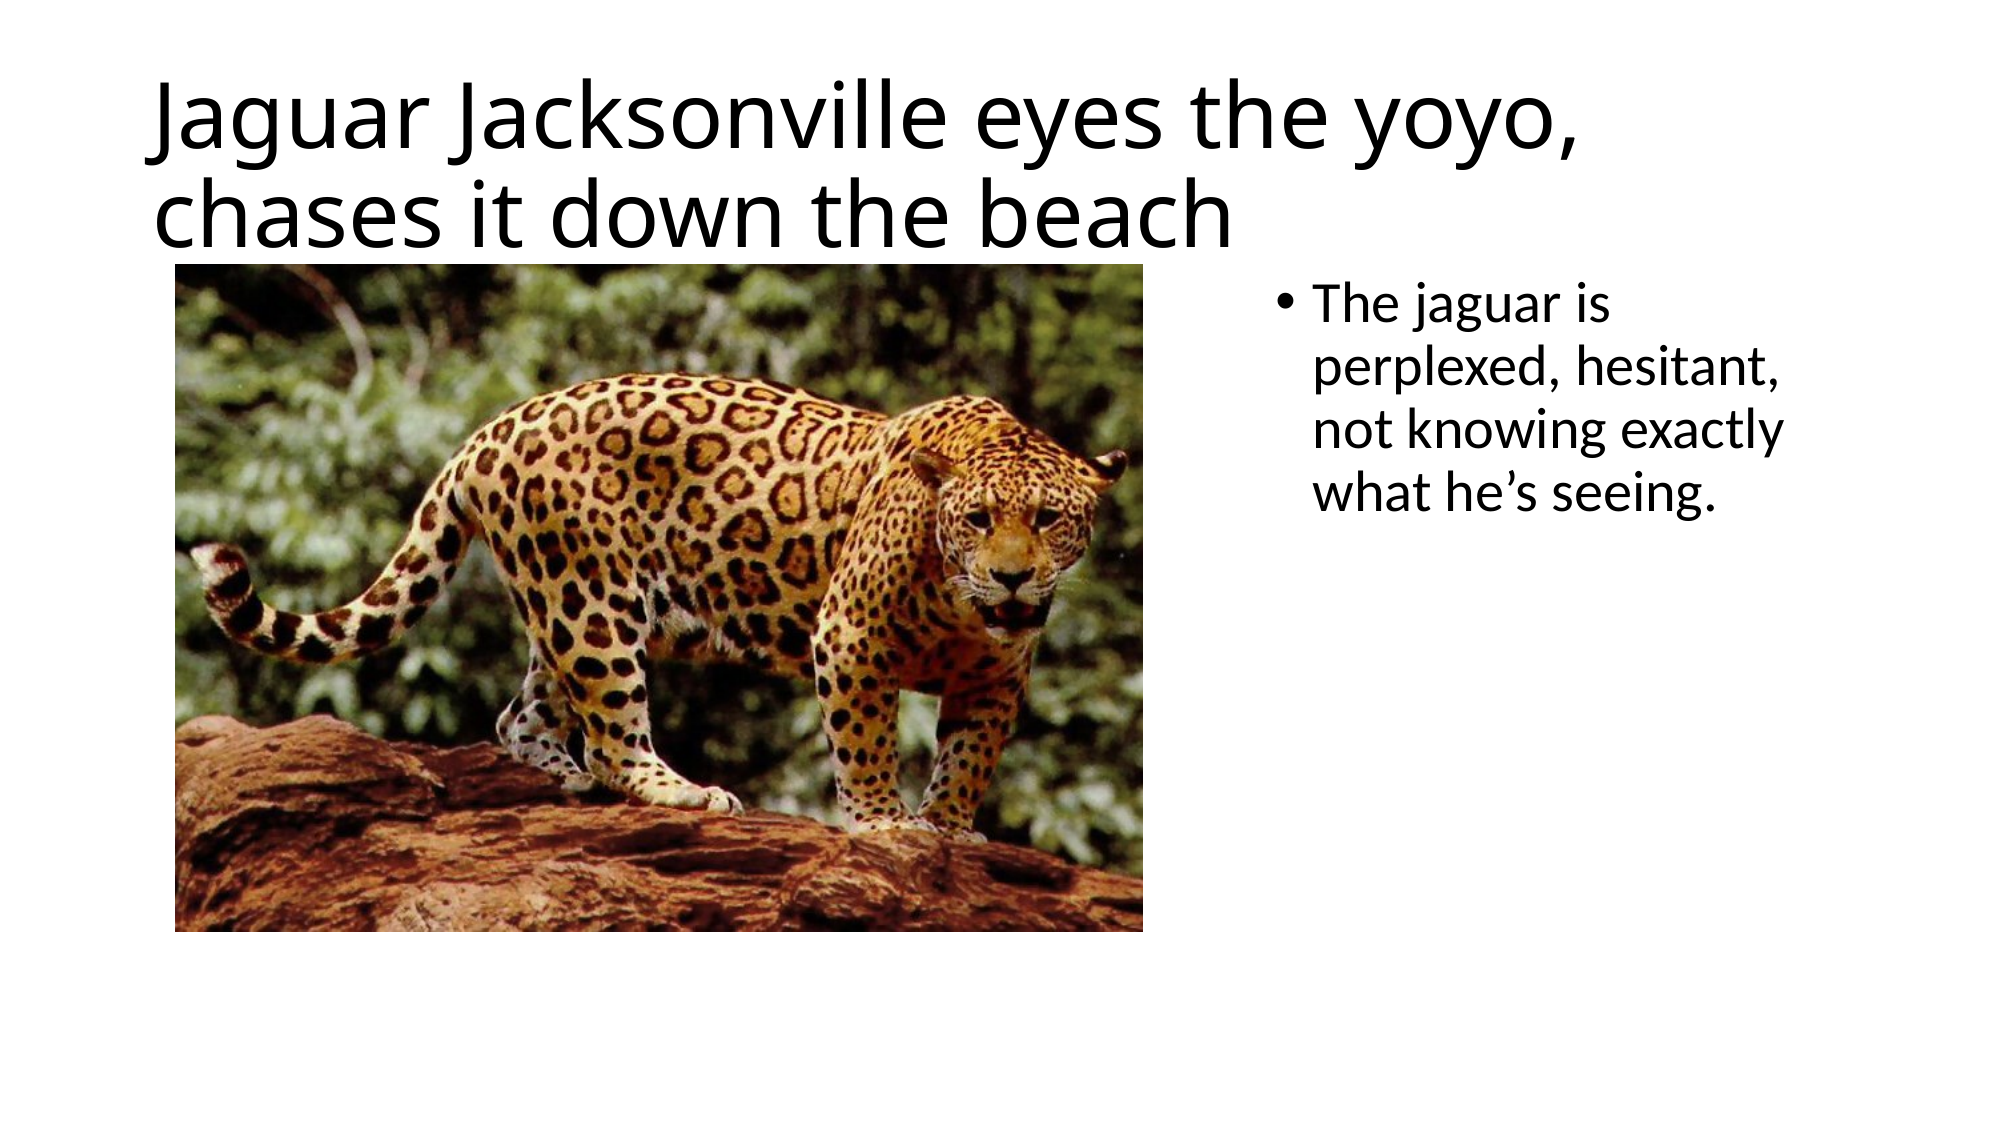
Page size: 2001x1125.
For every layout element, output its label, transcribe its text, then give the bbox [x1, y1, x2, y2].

list The jaguar is perplexed, hesitant, not knowing exactly what he’s seeing. [1260, 264, 1863, 1014]
picture [175, 264, 1143, 932]
title Jaguar Jacksonville eyes the yoyo, chases it down the beach [137, 59, 1863, 278]
